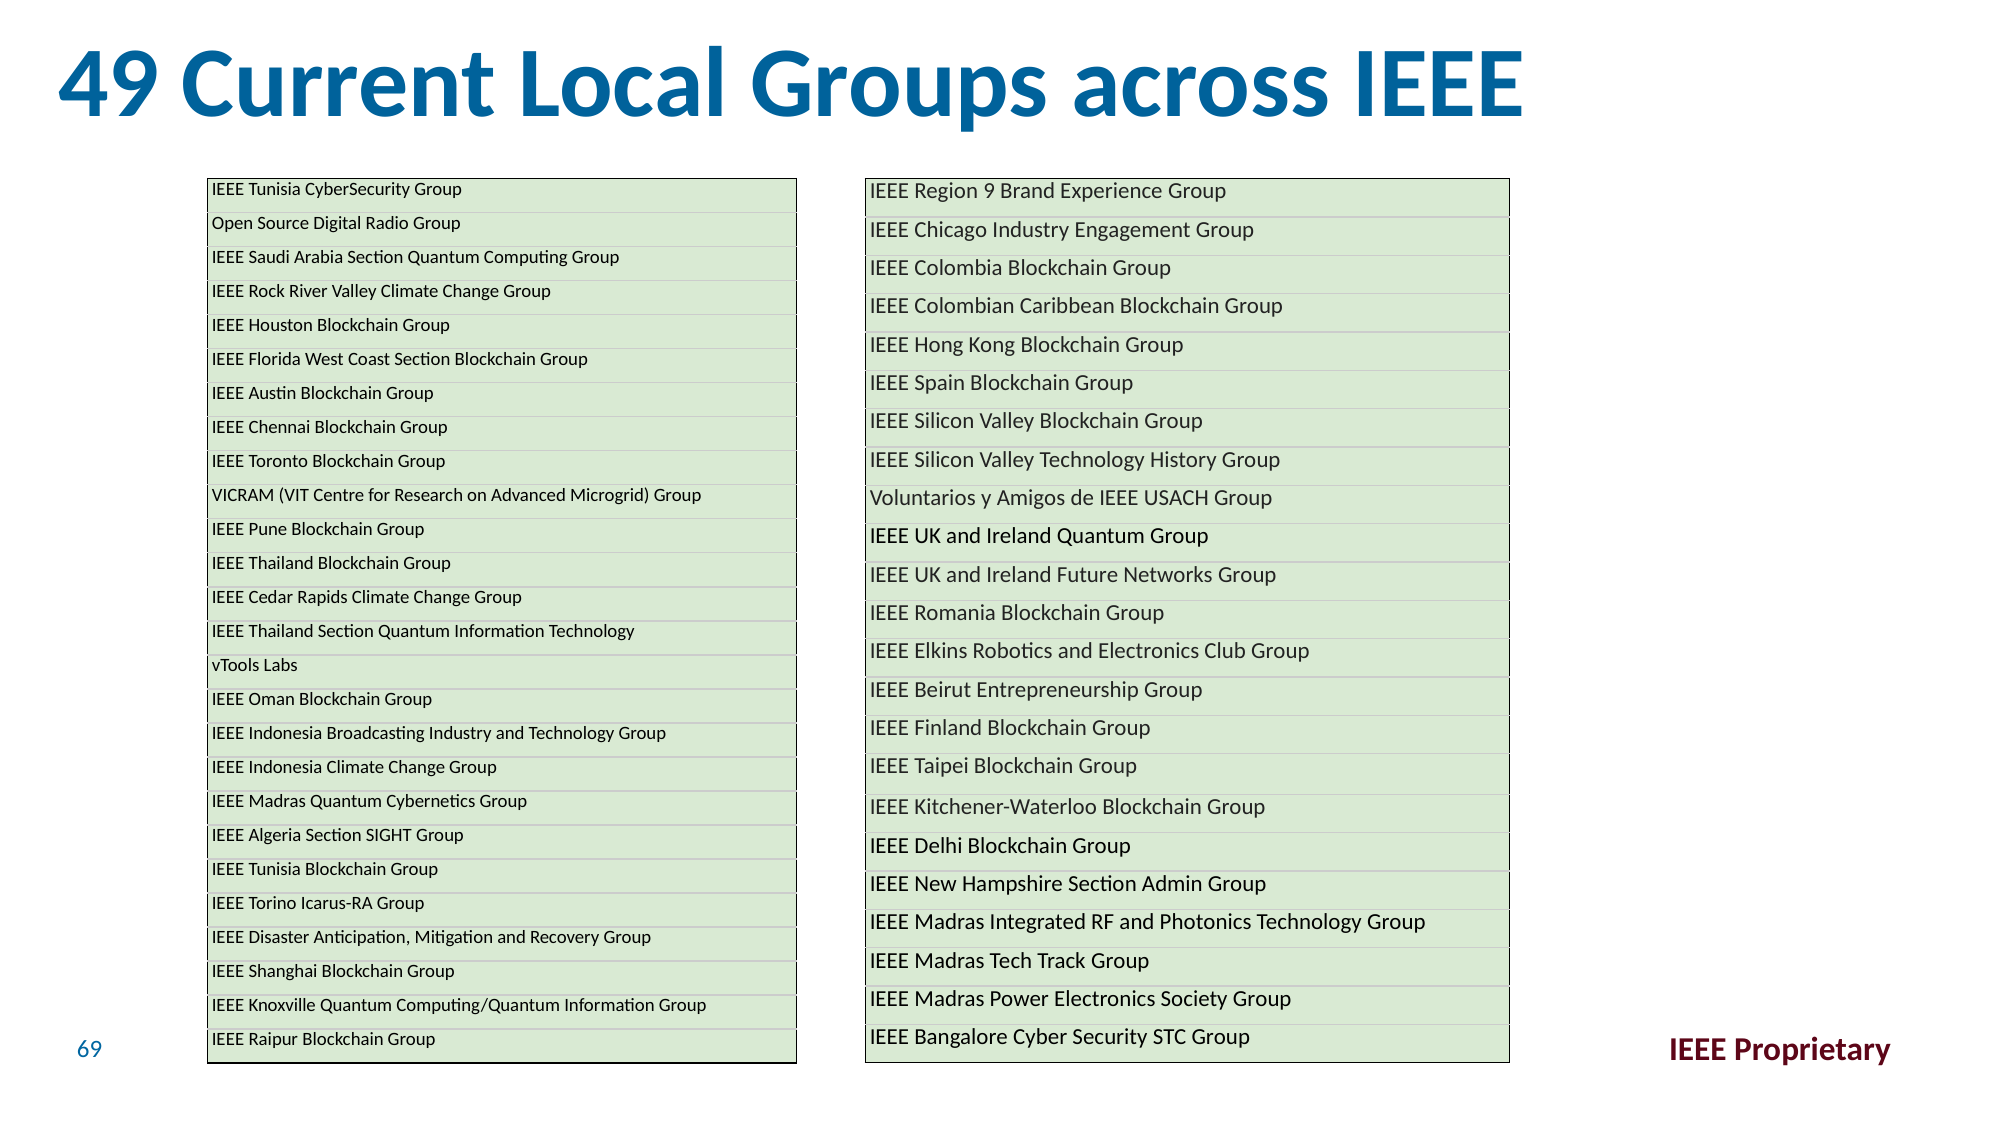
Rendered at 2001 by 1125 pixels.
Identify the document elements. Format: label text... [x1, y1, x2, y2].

table_cell Voluntarios y Amigos de IEEE USACH Group [866, 486, 1509, 523]
table_cell IEEE Romania Blockchain Group [866, 601, 1509, 638]
table_cell IEEE Florida West Coast Section Blockchain Group [208, 349, 796, 382]
table_cell IEEE Houston Blockchain Group [208, 315, 796, 348]
table_cell IEEE Finland Blockchain Group [866, 716, 1509, 753]
table_cell IEEE Torino Icarus-RA Group [208, 894, 796, 926]
table_cell IEEE Madras Power Electronics Society Group [866, 987, 1509, 1024]
table_cell IEEE Disaster Anticipation, Mitigation and Recovery Group [208, 928, 796, 960]
table_cell IEEE Thailand Section Quantum Information Technology [208, 622, 796, 654]
table_cell IEEE Austin Blockchain Group [208, 383, 796, 416]
table_cell VICRAM (VIT Centre for Research on Advanced Microgrid) Group [208, 485, 796, 518]
table_cell Open Source Digital Radio Group [208, 213, 796, 246]
table_header IEEE Region 9 Brand Experience Group [866, 179, 1509, 216]
table_cell IEEE Delhi Blockchain Group [866, 833, 1509, 870]
table_cell IEEE Hong Kong Blockchain Group [866, 333, 1509, 370]
table_cell IEEE Tunisia Blockchain Group [208, 860, 796, 892]
table_cell IEEE Chennai Blockchain Group [208, 417, 796, 450]
table_cell IEEE Shanghai Blockchain Group [208, 962, 796, 994]
table_cell IEEE Colombian Caribbean Blockchain Group [866, 294, 1509, 331]
table_cell IEEE Algeria Section SIGHT Group [208, 826, 796, 858]
table_cell IEEE Chicago Industry Engagement Group [866, 218, 1509, 255]
table_cell IEEE Oman Blockchain Group [208, 690, 796, 722]
table_cell IEEE Indonesia Broadcasting Industry and Technology Group [208, 724, 796, 756]
table_cell IEEE Thailand Blockchain Group [208, 553, 796, 586]
table_cell IEEE Pune Blockchain Group [208, 519, 796, 552]
table_cell IEEE Knoxville Quantum Computing/Quantum Information Group [208, 996, 796, 1028]
table_cell IEEE Toronto Blockchain Group [208, 451, 796, 484]
table_cell IEEE Taipei Blockchain Group [866, 754, 1509, 794]
title 49 Current Local Groups across IEEE [43, 54, 1769, 146]
table_cell IEEE Kitchener-Waterloo Blockchain Group [866, 795, 1509, 832]
table_cell IEEE Indonesia Climate Change Group [208, 758, 796, 790]
table_cell IEEE Bangalore Cyber Security STC Group [866, 1025, 1509, 1062]
table_cell IEEE Madras Quantum Cybernetics Group [208, 792, 796, 824]
table_cell IEEE New Hampshire Section Admin Group [866, 872, 1509, 909]
table_cell IEEE Madras Integrated RF and Photonics Technology Group [866, 910, 1509, 947]
table_cell vTools Labs [208, 656, 796, 688]
table_cell IEEE Silicon Valley Technology History Group [866, 448, 1509, 485]
table_cell IEEE Saudi Arabia Section Quantum Computing Group [208, 247, 796, 280]
table_cell IEEE Madras Tech Track Group [866, 948, 1509, 985]
table_cell IEEE Elkins Robotics and Electronics Club Group [866, 639, 1509, 676]
table_cell IEEE Silicon Valley Blockchain Group [866, 409, 1509, 446]
text_box IEEE Proprietary [1649, 1017, 1984, 1078]
table_cell IEEE Raipur Blockchain Group [208, 1030, 796, 1062]
slide_number 69 [61, 1017, 169, 1078]
table_cell IEEE Colombia Blockchain Group [866, 256, 1509, 293]
table_cell IEEE UK and Ireland Quantum Group [866, 524, 1509, 561]
table_cell IEEE Spain Blockchain Group [866, 371, 1509, 408]
table_header IEEE Tunisia CyberSecurity Group [208, 179, 796, 212]
table_cell IEEE Beirut Entrepreneurship Group [866, 678, 1509, 715]
table_cell IEEE Rock River Valley Climate Change Group [208, 281, 796, 314]
table_cell IEEE Cedar Rapids Climate Change Group [208, 588, 796, 620]
table_cell IEEE UK and Ireland Future Networks Group [866, 563, 1509, 600]
